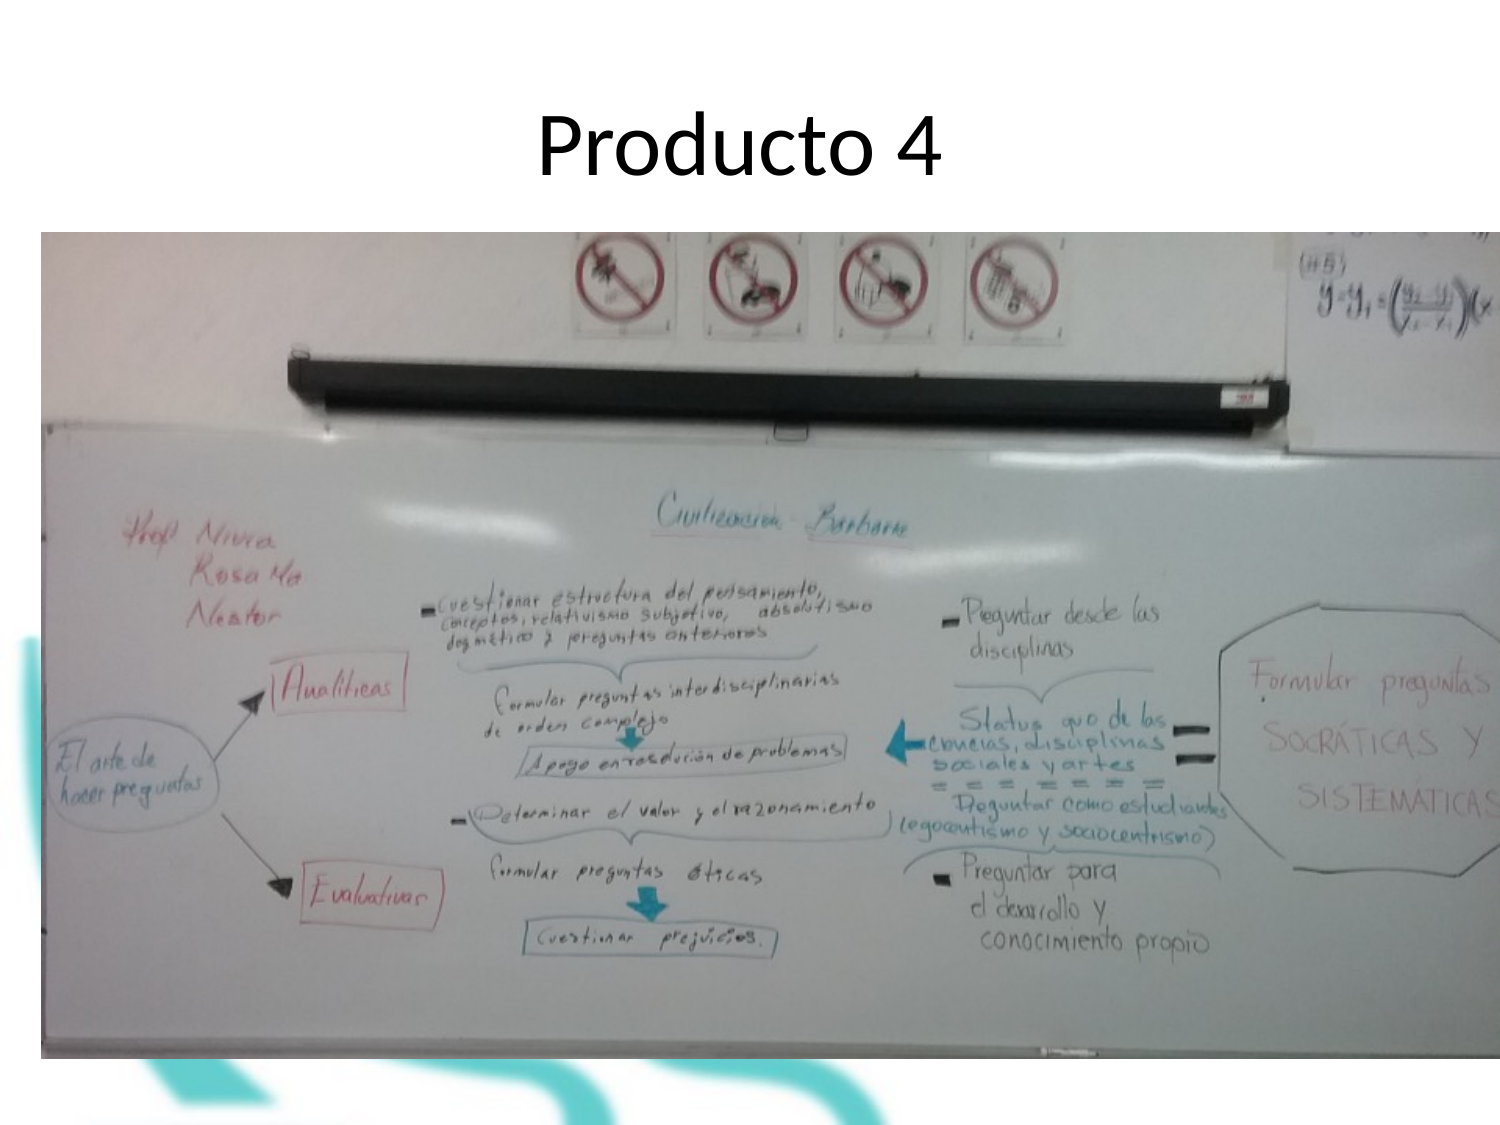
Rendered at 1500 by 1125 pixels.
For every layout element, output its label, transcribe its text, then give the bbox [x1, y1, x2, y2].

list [41, 232, 1500, 1059]
picture [0, 0, 1500, 1125]
title Producto 4 [75, 45, 1425, 230]
